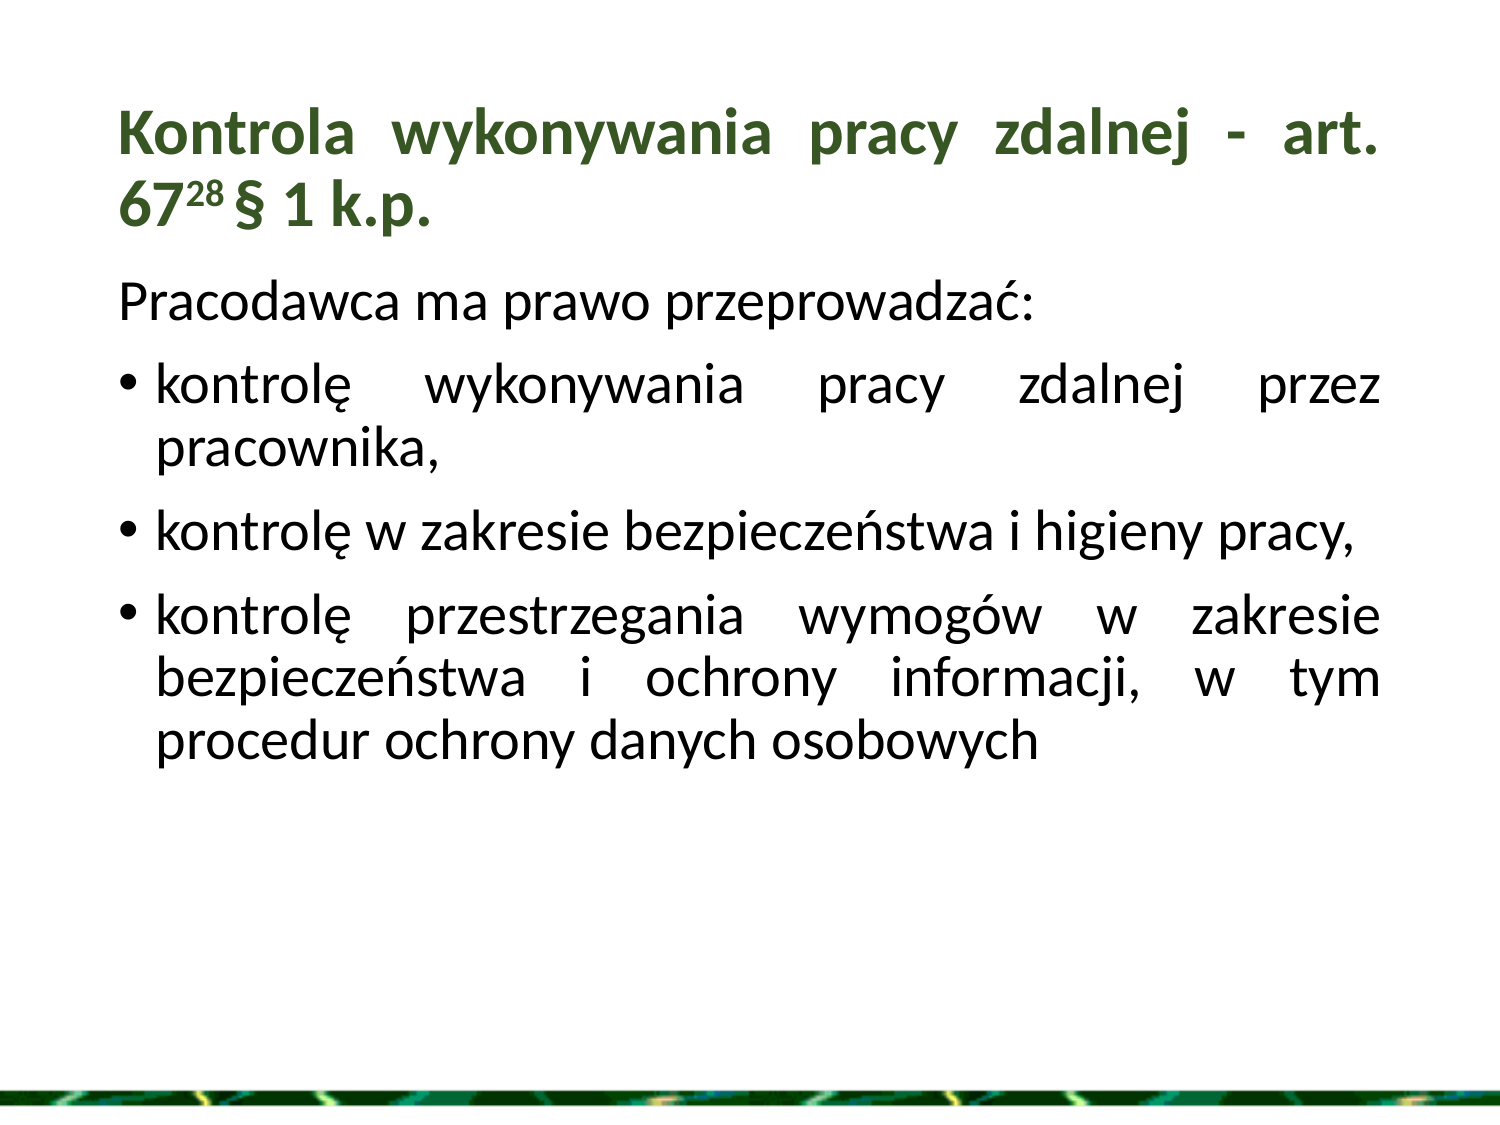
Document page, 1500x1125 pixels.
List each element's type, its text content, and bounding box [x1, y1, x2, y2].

list Pracodawca ma prawo przeprowadzać: kontrolę wykonywania pracy zdalnej przez pracownika, kontrolę w zakresie bezpieczeństwa i higieny pracy, kontrolę przestrzegania wymogów w zakresie bezpieczeństwa i ochrony informacji, w tym procedur ochrony danych osobowych [103, 262, 1397, 1014]
title Kontrola wykonywania pracy zdalnej - art. 6728 § 1 k.p. [103, 59, 1397, 262]
picture [0, 1086, 1500, 1112]
